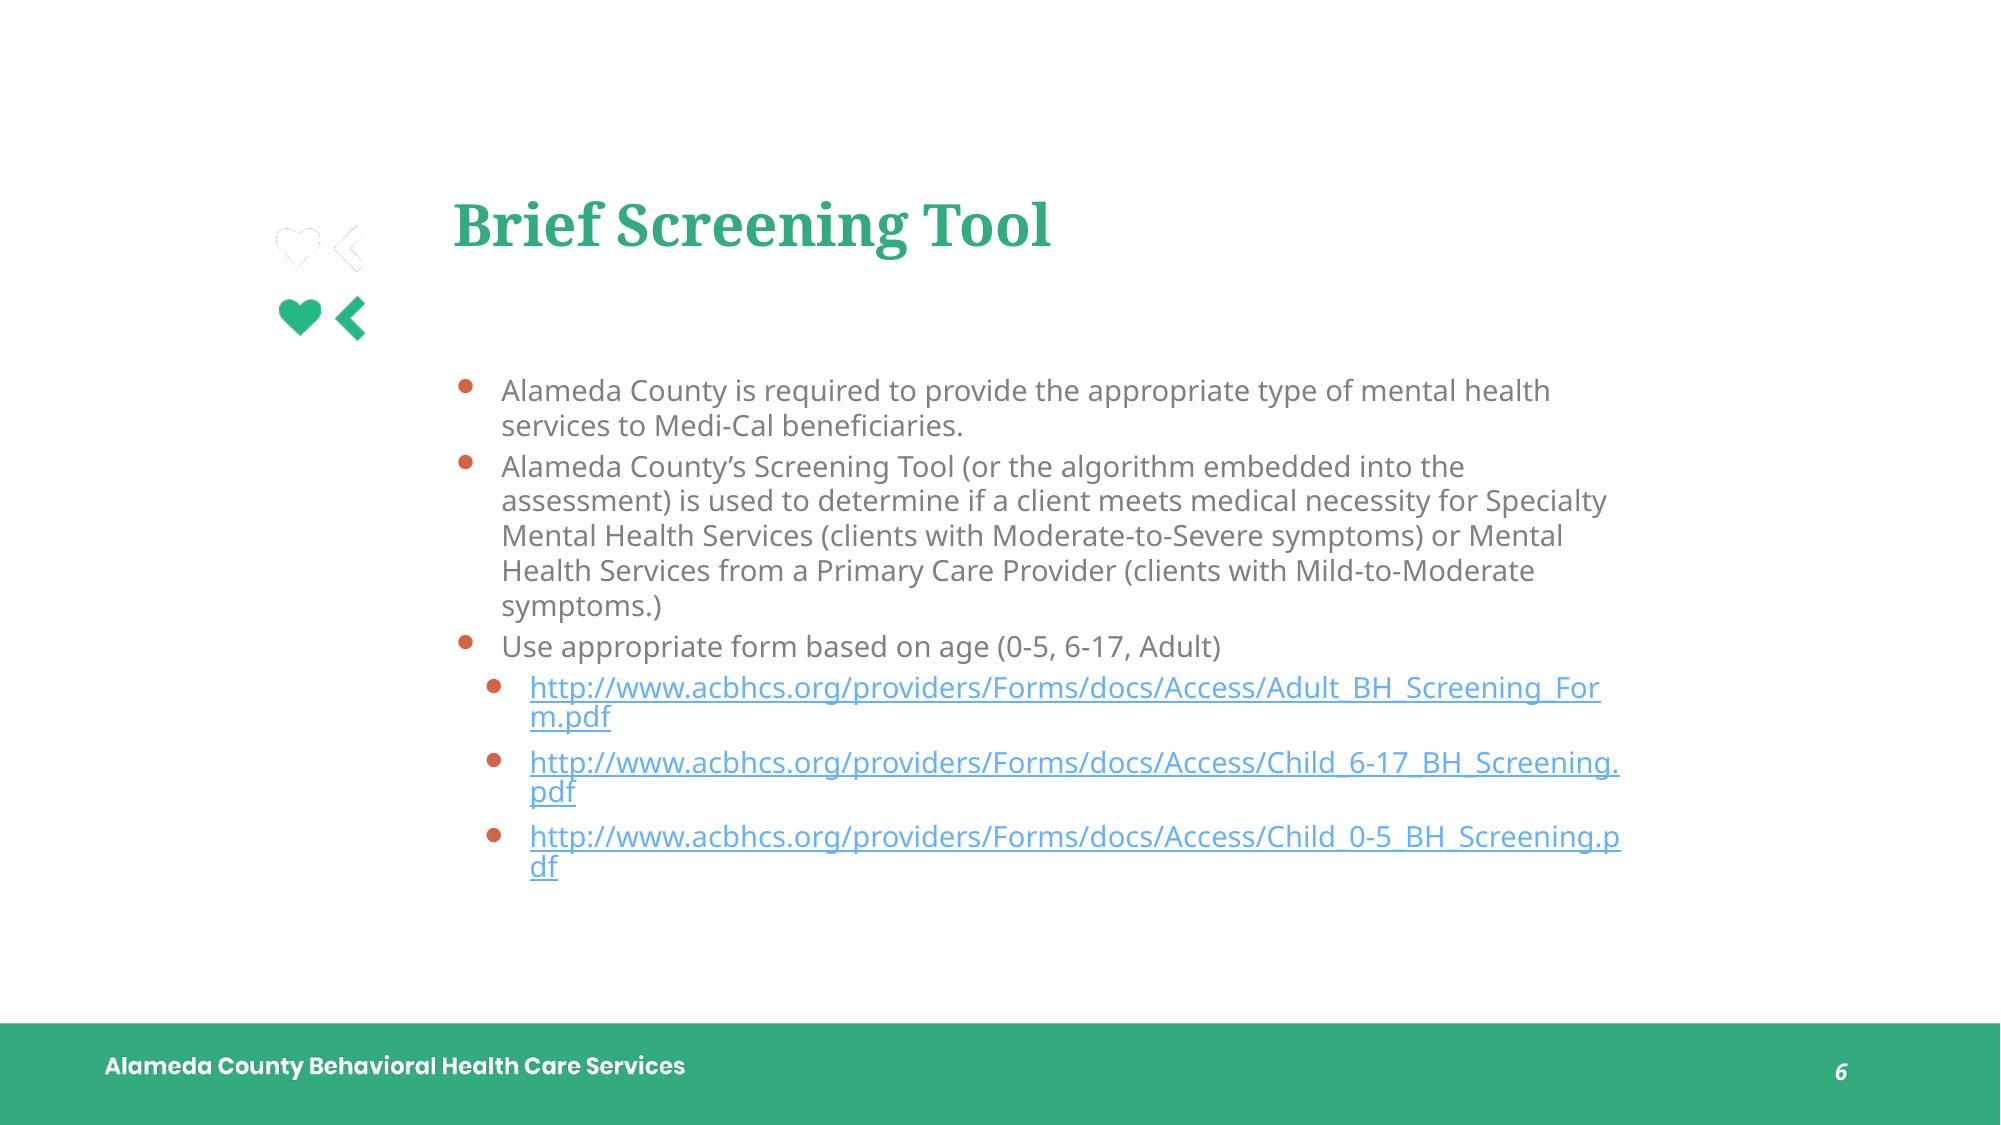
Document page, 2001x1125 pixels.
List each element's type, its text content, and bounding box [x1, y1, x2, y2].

title Brief Screening Tool [438, 187, 1547, 267]
picture [256, 214, 391, 356]
subtitle Alameda County is required to provide the appropriate type of mental health services to Medi-Cal beneficiaries. Alameda County’s Screening Tool (or the algorithm embedded into the assessment) is used to determine if a client meets medical necessity for Specialty Mental Health Services (clients with Moderate-to-Severe symptoms) or Mental Health Services from a Primary Care Provider (clients with Mild-to-Moderate symptoms.) Use appropriate form based on age (0-5, 6-17, Adult) http://www.acbhcs.org/providers/Forms/docs/Access/Adult_BH_Screening_Form.pdf http://www.acbhcs.org/providers/Forms/docs/Access/Child_6-17_BH_Screening.pdf http://www.acbhcs.org/providers/Forms/docs/Access/Child_0-5_BH_Screening.pdf [438, 364, 1638, 1021]
slide_number 6 [1412, 1042, 1863, 1103]
picture [99, 1046, 724, 1089]
